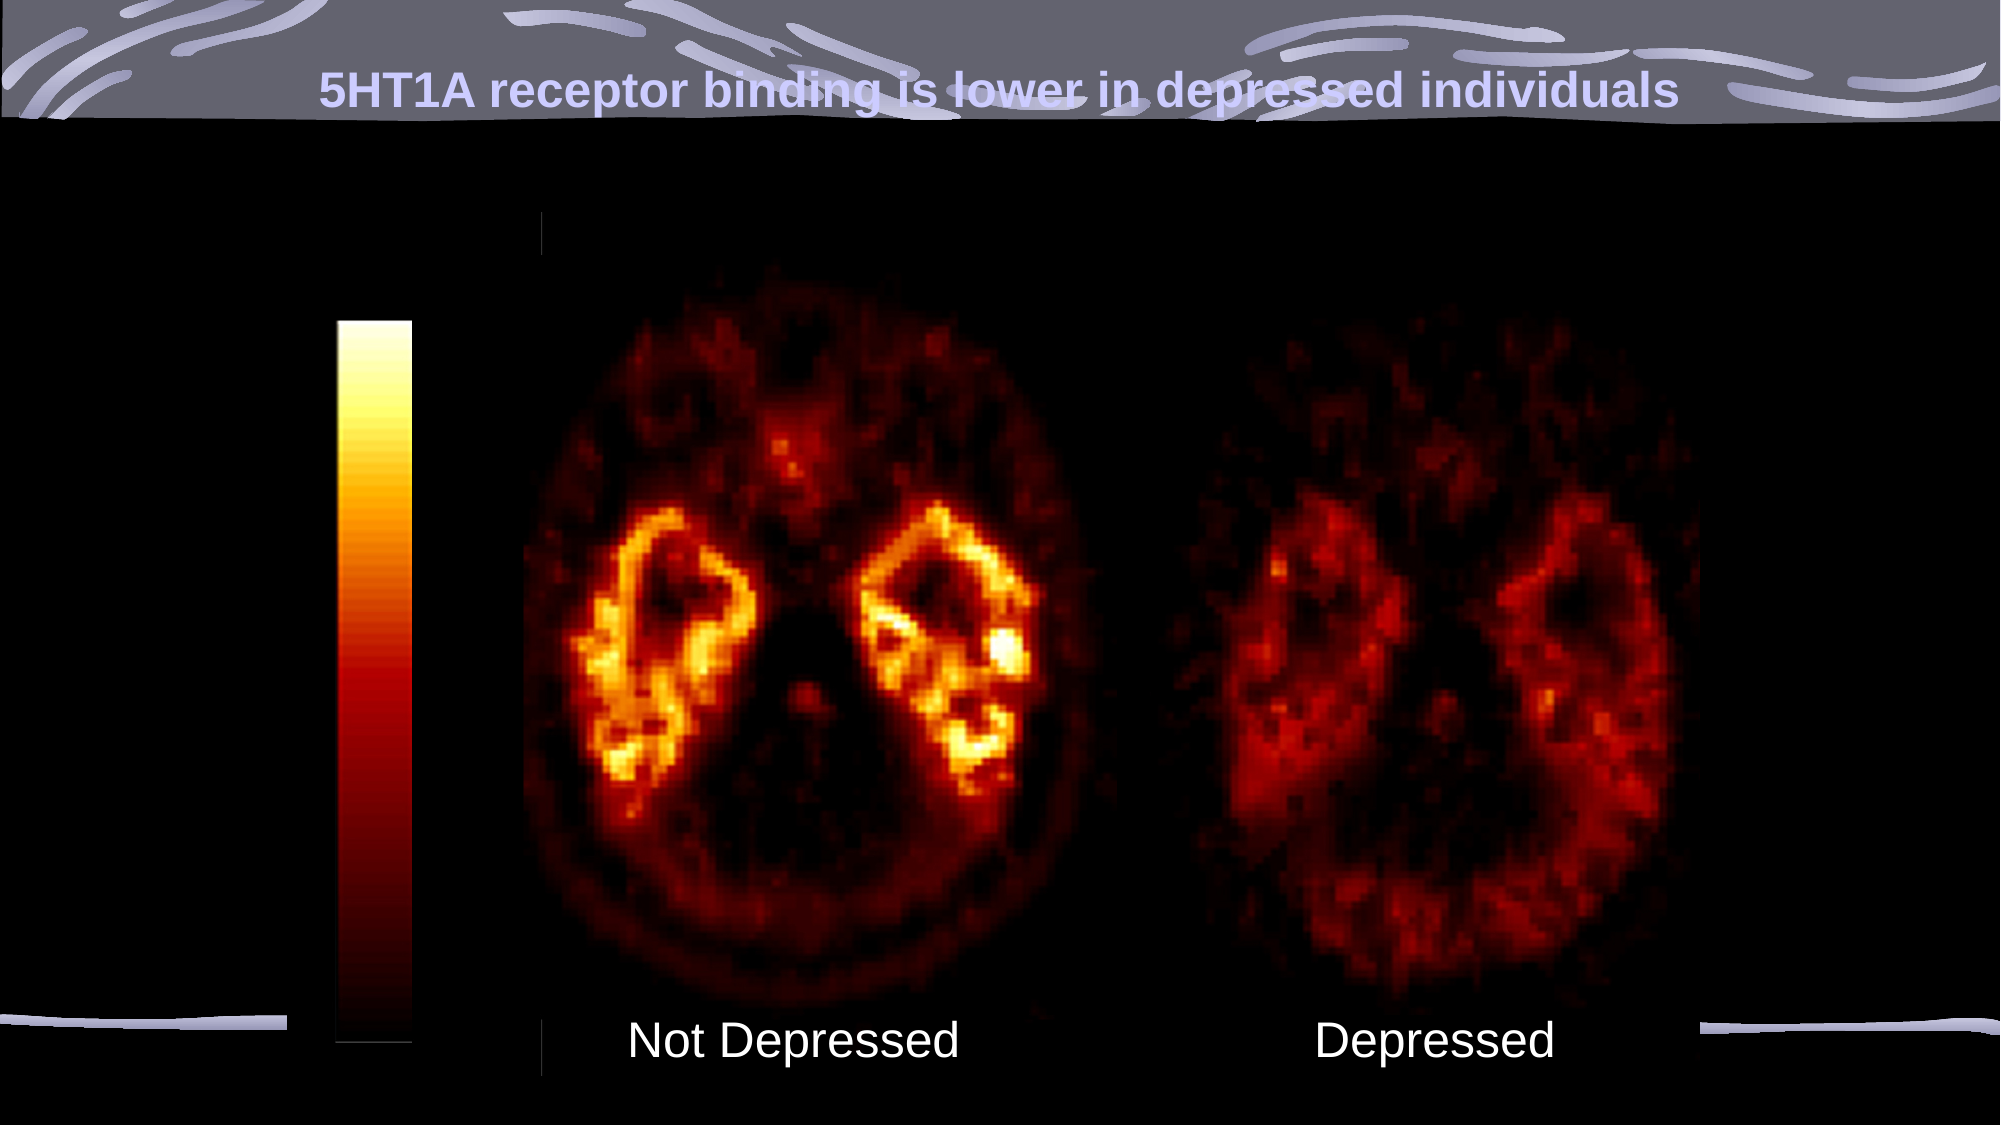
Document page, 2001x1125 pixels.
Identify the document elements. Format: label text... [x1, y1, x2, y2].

title 5HT1A receptor binding is lower in depressed individuals [249, 24, 1751, 126]
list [287, 212, 1701, 1076]
